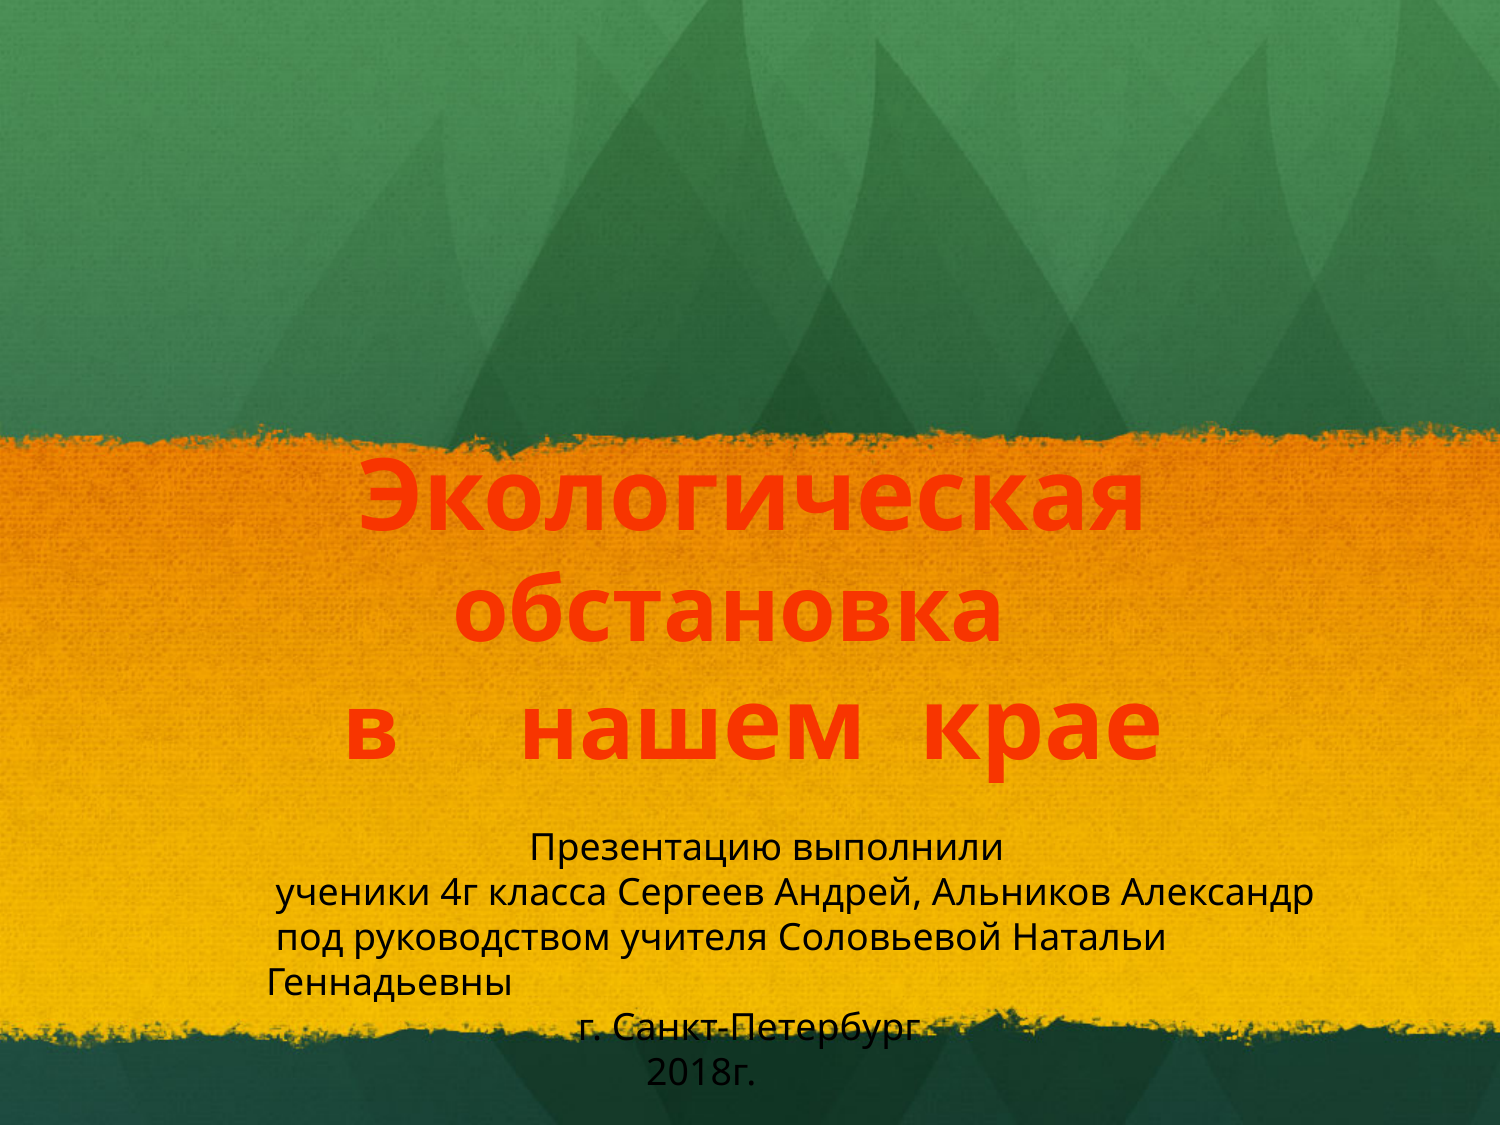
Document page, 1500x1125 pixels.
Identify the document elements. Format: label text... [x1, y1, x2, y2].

subtitle Презентацию выполнили ученики 4г класса Сергеев Андрей, Альников Александр под руководством учителя Соловьевой Натальи Геннадьевны г. Санкт-Петербург 2018г. [250, 725, 1432, 1025]
title Экологическая обстановка в нашем крае [75, 412, 1432, 788]
picture [0, 0, 1500, 1125]
